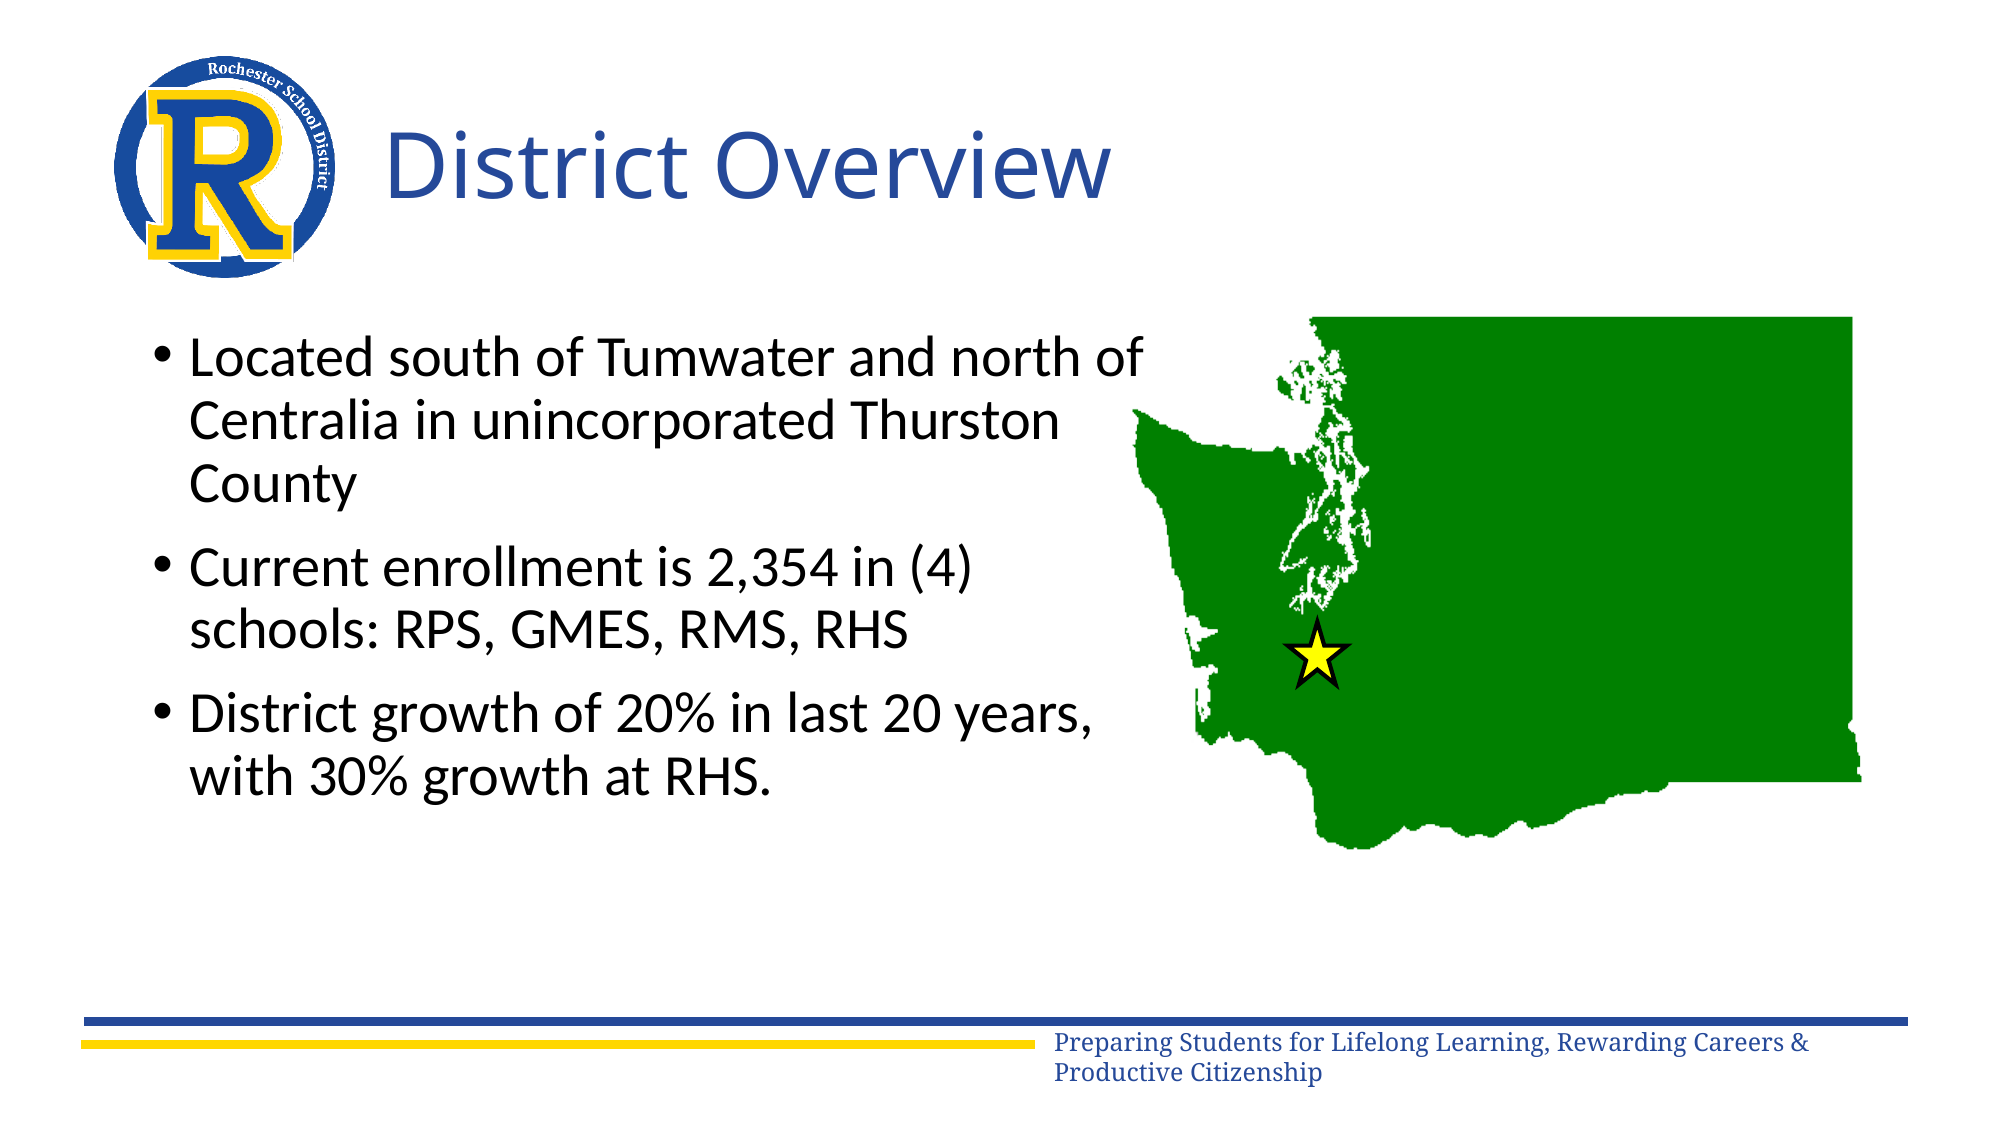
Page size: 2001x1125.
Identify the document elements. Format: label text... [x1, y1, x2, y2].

picture [114, 56, 335, 278]
title District Overview [367, 59, 1863, 278]
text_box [1122, 295, 1871, 855]
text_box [80, 1019, 1954, 1065]
list Located south of Tumwater and north of Centralia in unincorporated Thurston County Current enrollment is 2,354 in (4) schools: RPS, GMES, RMS, RHS District growth of 20% in last 20 years, with 30% growth at RHS. [137, 318, 1167, 908]
